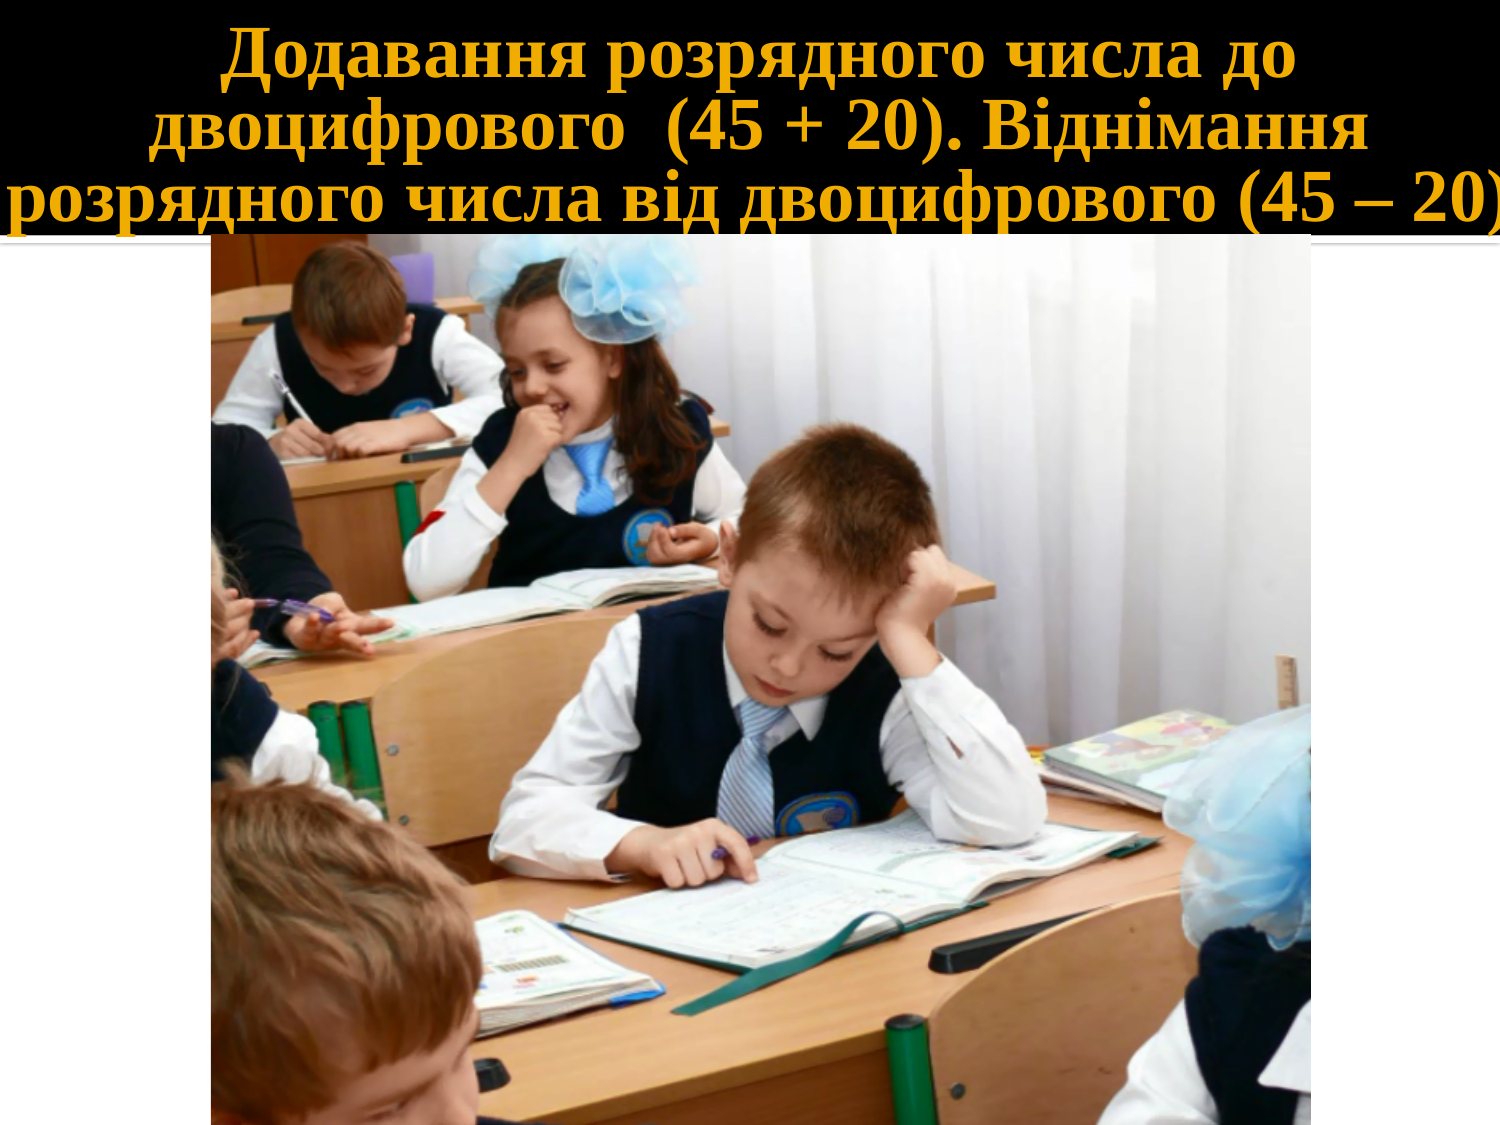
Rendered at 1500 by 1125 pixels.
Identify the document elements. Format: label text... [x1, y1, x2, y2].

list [210, 234, 1311, 1125]
title Додавання розрядного числа до двоцифрового (45 + 20). Віднімання розрядного числа від двоцифрового (45 – 20) [0, 25, 1500, 231]
